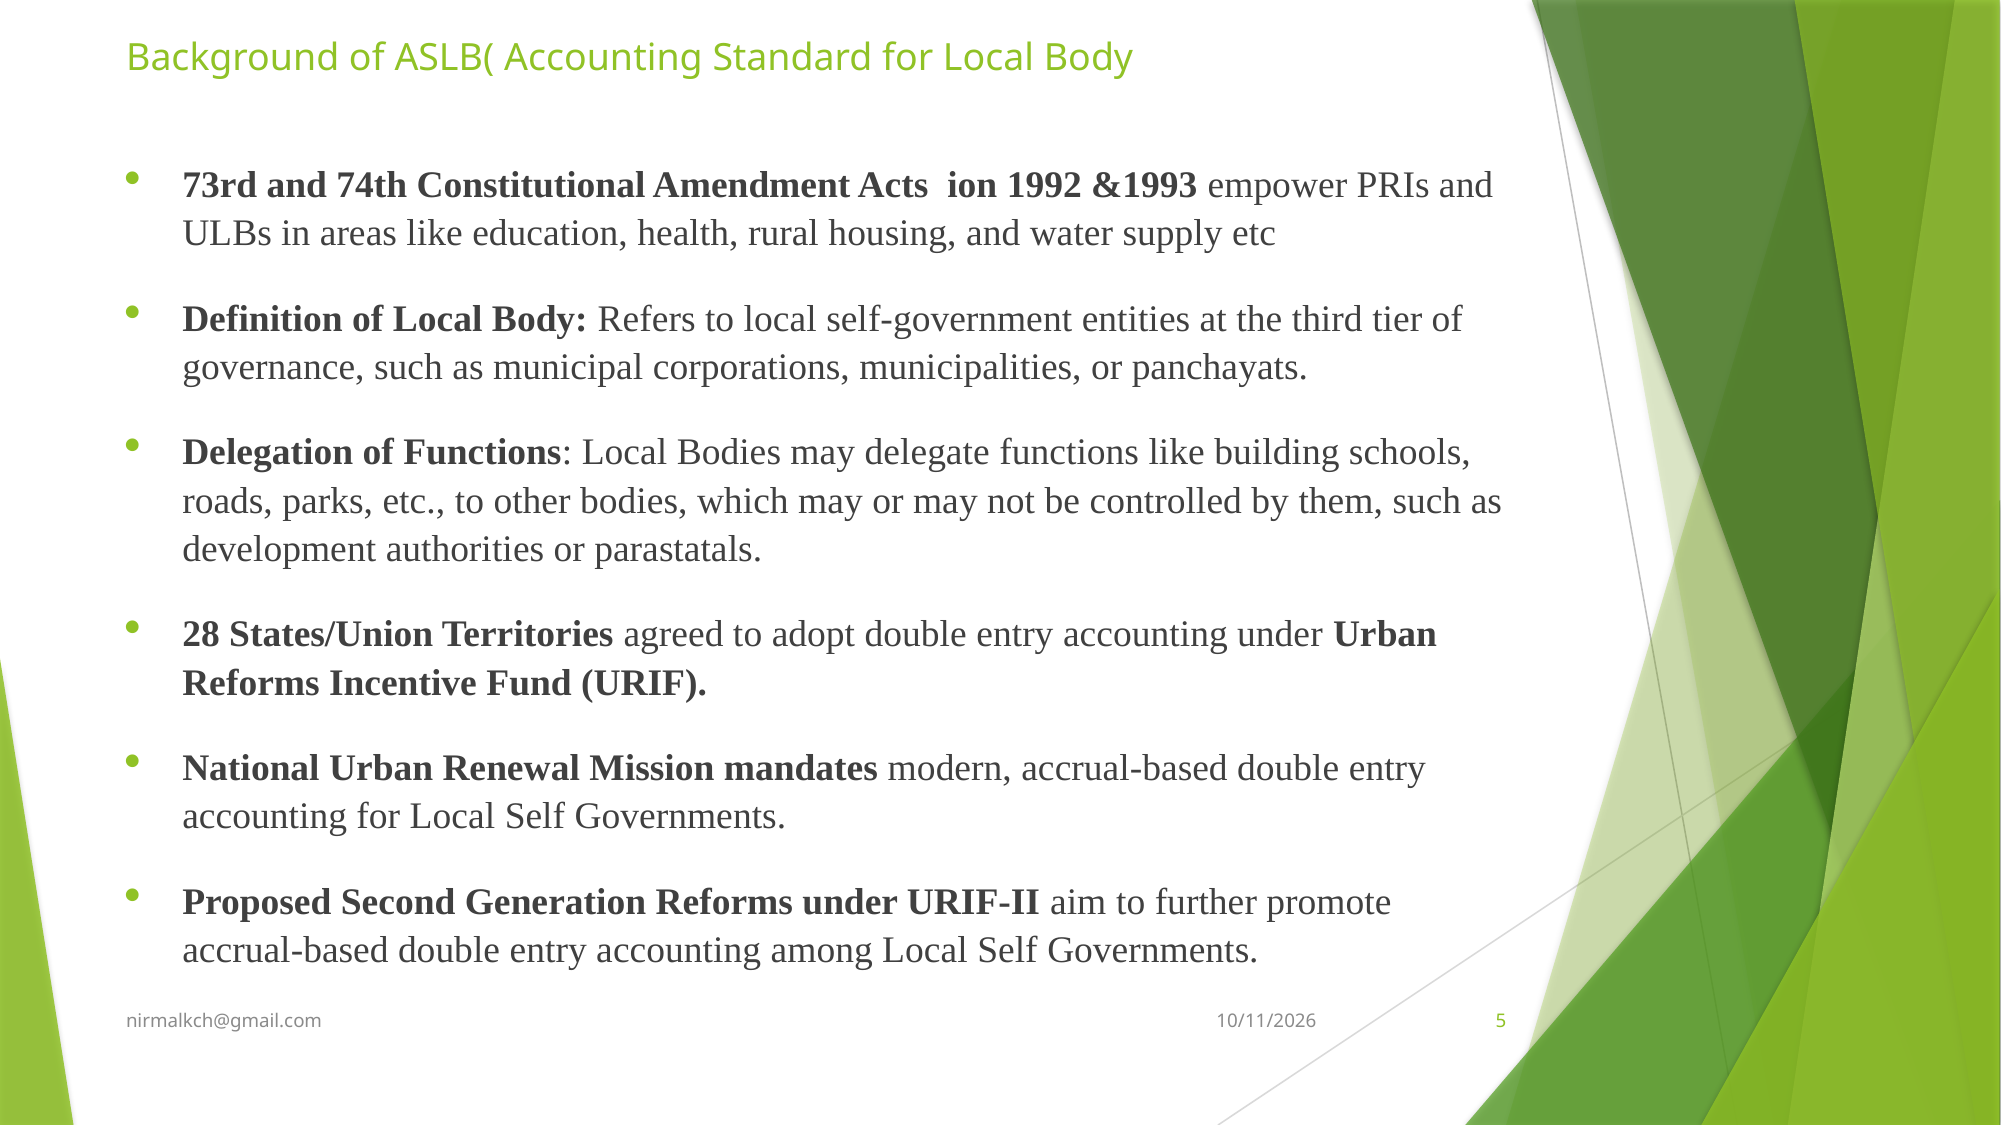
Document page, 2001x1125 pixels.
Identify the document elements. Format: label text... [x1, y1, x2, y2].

title Background of ASLB( Accounting Standard for Local Body [111, 25, 1522, 76]
footer nirmalkch@gmail.com [111, 991, 1145, 1051]
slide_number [1181, 991, 1332, 1051]
slide_number 5 [1409, 991, 1522, 1051]
list 73rd and 74th Constitutional Amendment Acts ion 1992 &1993 empower PRIs and ULBs in areas like education, health, rural housing, and water supply etc Definition of Local Body: Refers to local self-government entities at the third tier of governance, such as municipal corporations, municipalities, or panchayats. Delegation of Functions: Local Bodies may delegate functions like building schools, roads, parks, etc., to other bodies, which may or may not be controlled by them, such as development authorities or parastatals. 28 States/Union Territories agreed to adopt double entry accounting under Urban Reforms Incentive Fund (URIF). National Urban Renewal Mission mandates modern, accrual-based double entry accounting for Local Self Governments. Proposed Second Generation Reforms under URIF-II aim to further promote accrual-based double entry accounting among Local Self Governments. [111, 149, 1522, 1020]
